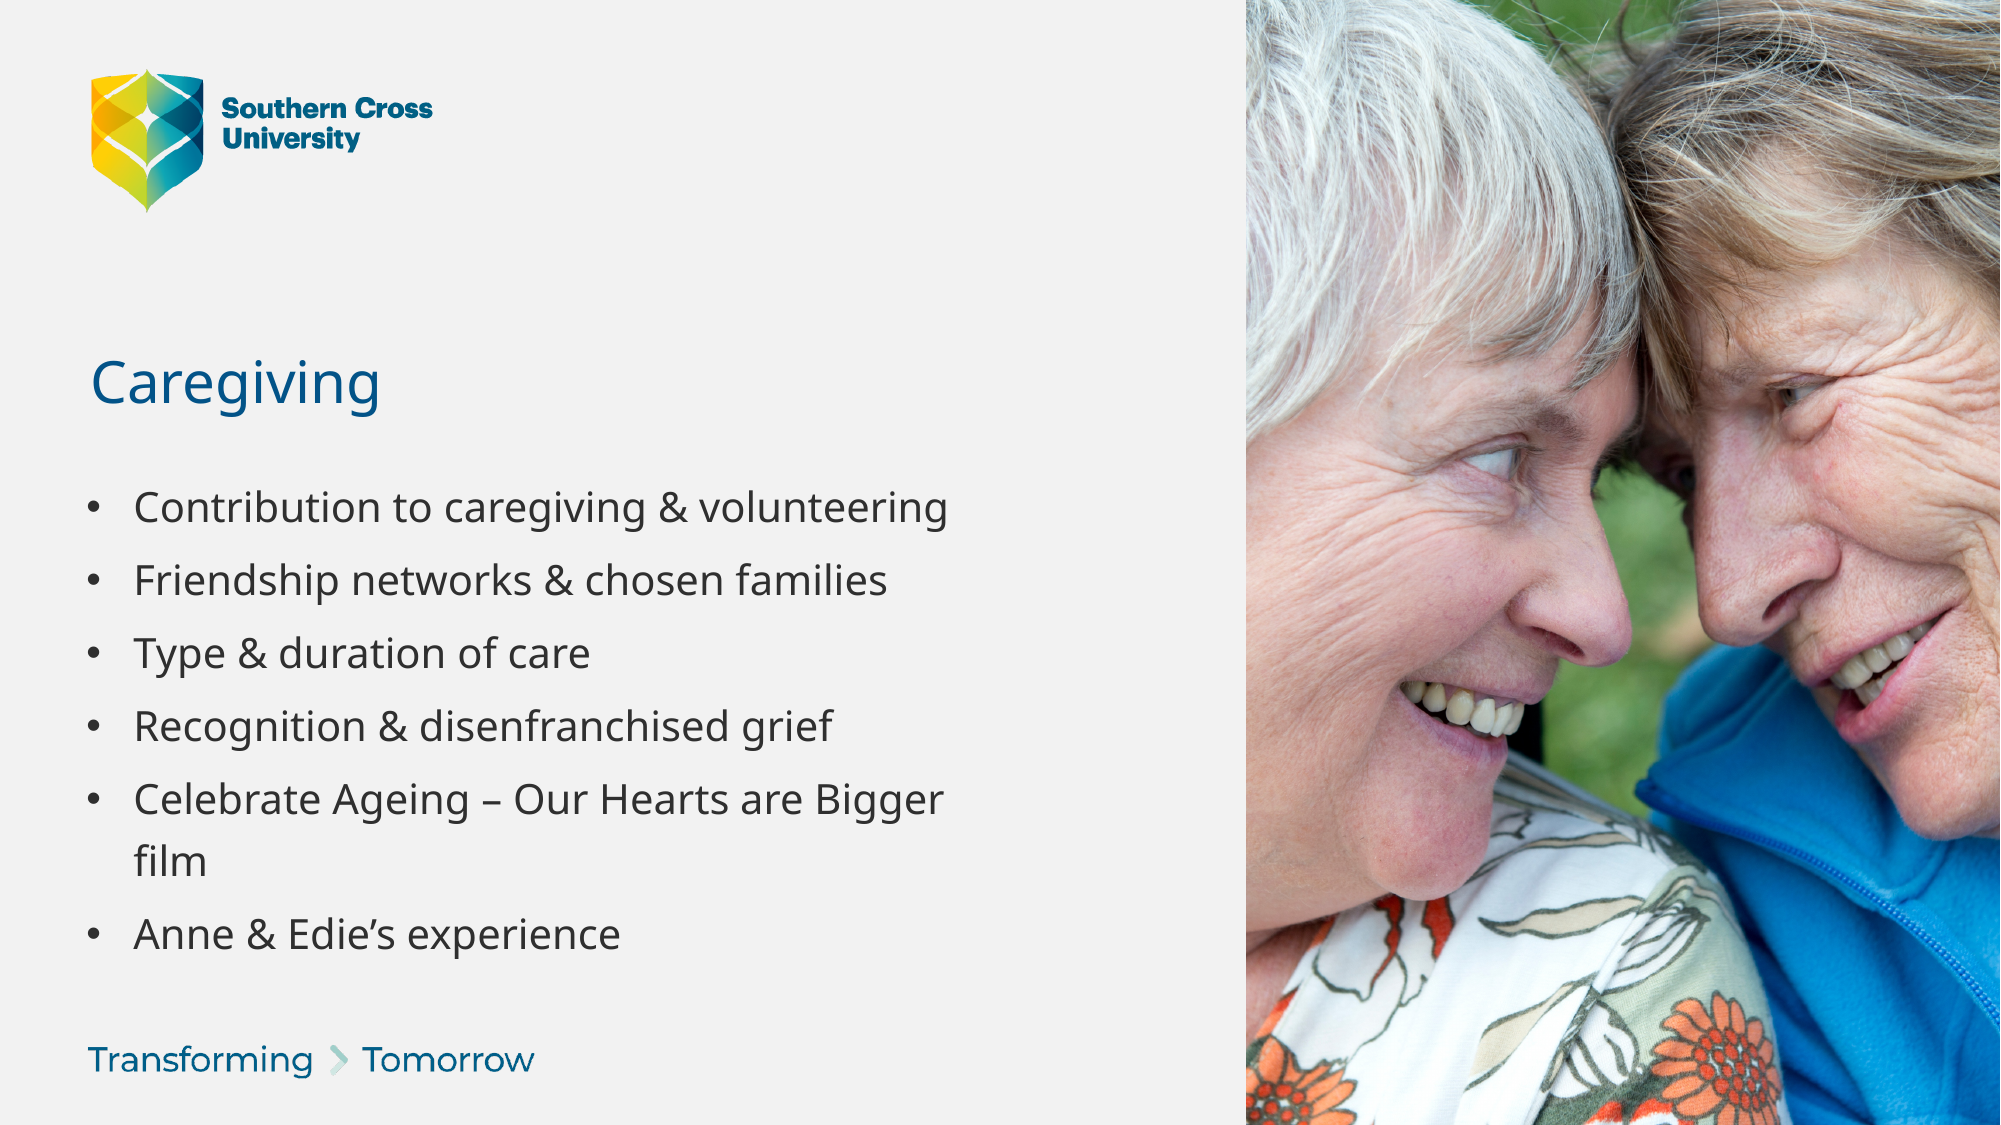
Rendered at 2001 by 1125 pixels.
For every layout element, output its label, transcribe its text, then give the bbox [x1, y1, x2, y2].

picture [76, 1036, 548, 1086]
list Contribution to caregiving & volunteering Friendship networks & chosen families Type & duration of care Recognition & disenfranchised grief Celebrate Ageing – Our Hearts are Bigger film Anne & Edie’s experience [71, 439, 996, 1007]
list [1246, 0, 2000, 1125]
picture [41, 22, 482, 259]
title Caregiving [75, 345, 996, 439]
